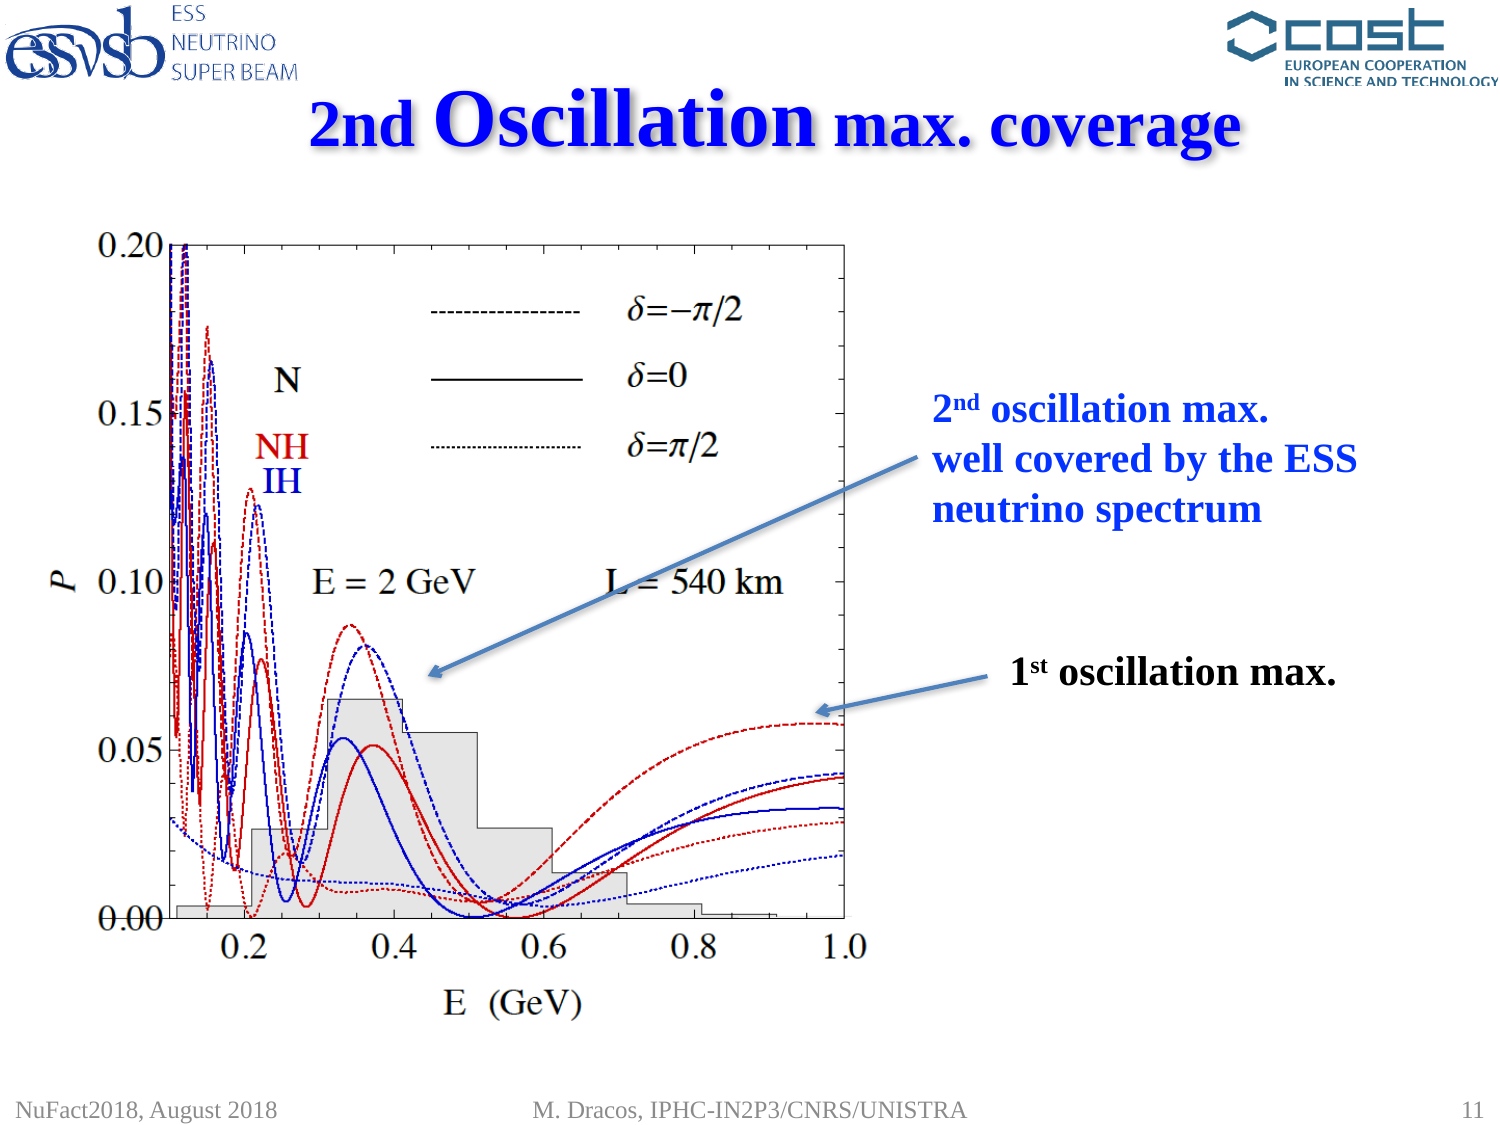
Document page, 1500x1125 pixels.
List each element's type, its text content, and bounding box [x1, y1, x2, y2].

text_box 2nd oscillation max. well covered by the ESS neutrino spectrum [917, 373, 1428, 539]
text_box 1st oscillation max. [994, 636, 1353, 702]
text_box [814, 675, 988, 713]
slide_number 11 [1338, 1092, 1500, 1125]
title 2nd Oscillation max. coverage [212, 2, 1339, 224]
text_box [427, 456, 918, 677]
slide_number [0, 1092, 305, 1125]
picture [33, 226, 880, 1026]
footer M. Dracos, IPHC-IN2P3/CNRS/UNISTRA [453, 1092, 1047, 1125]
